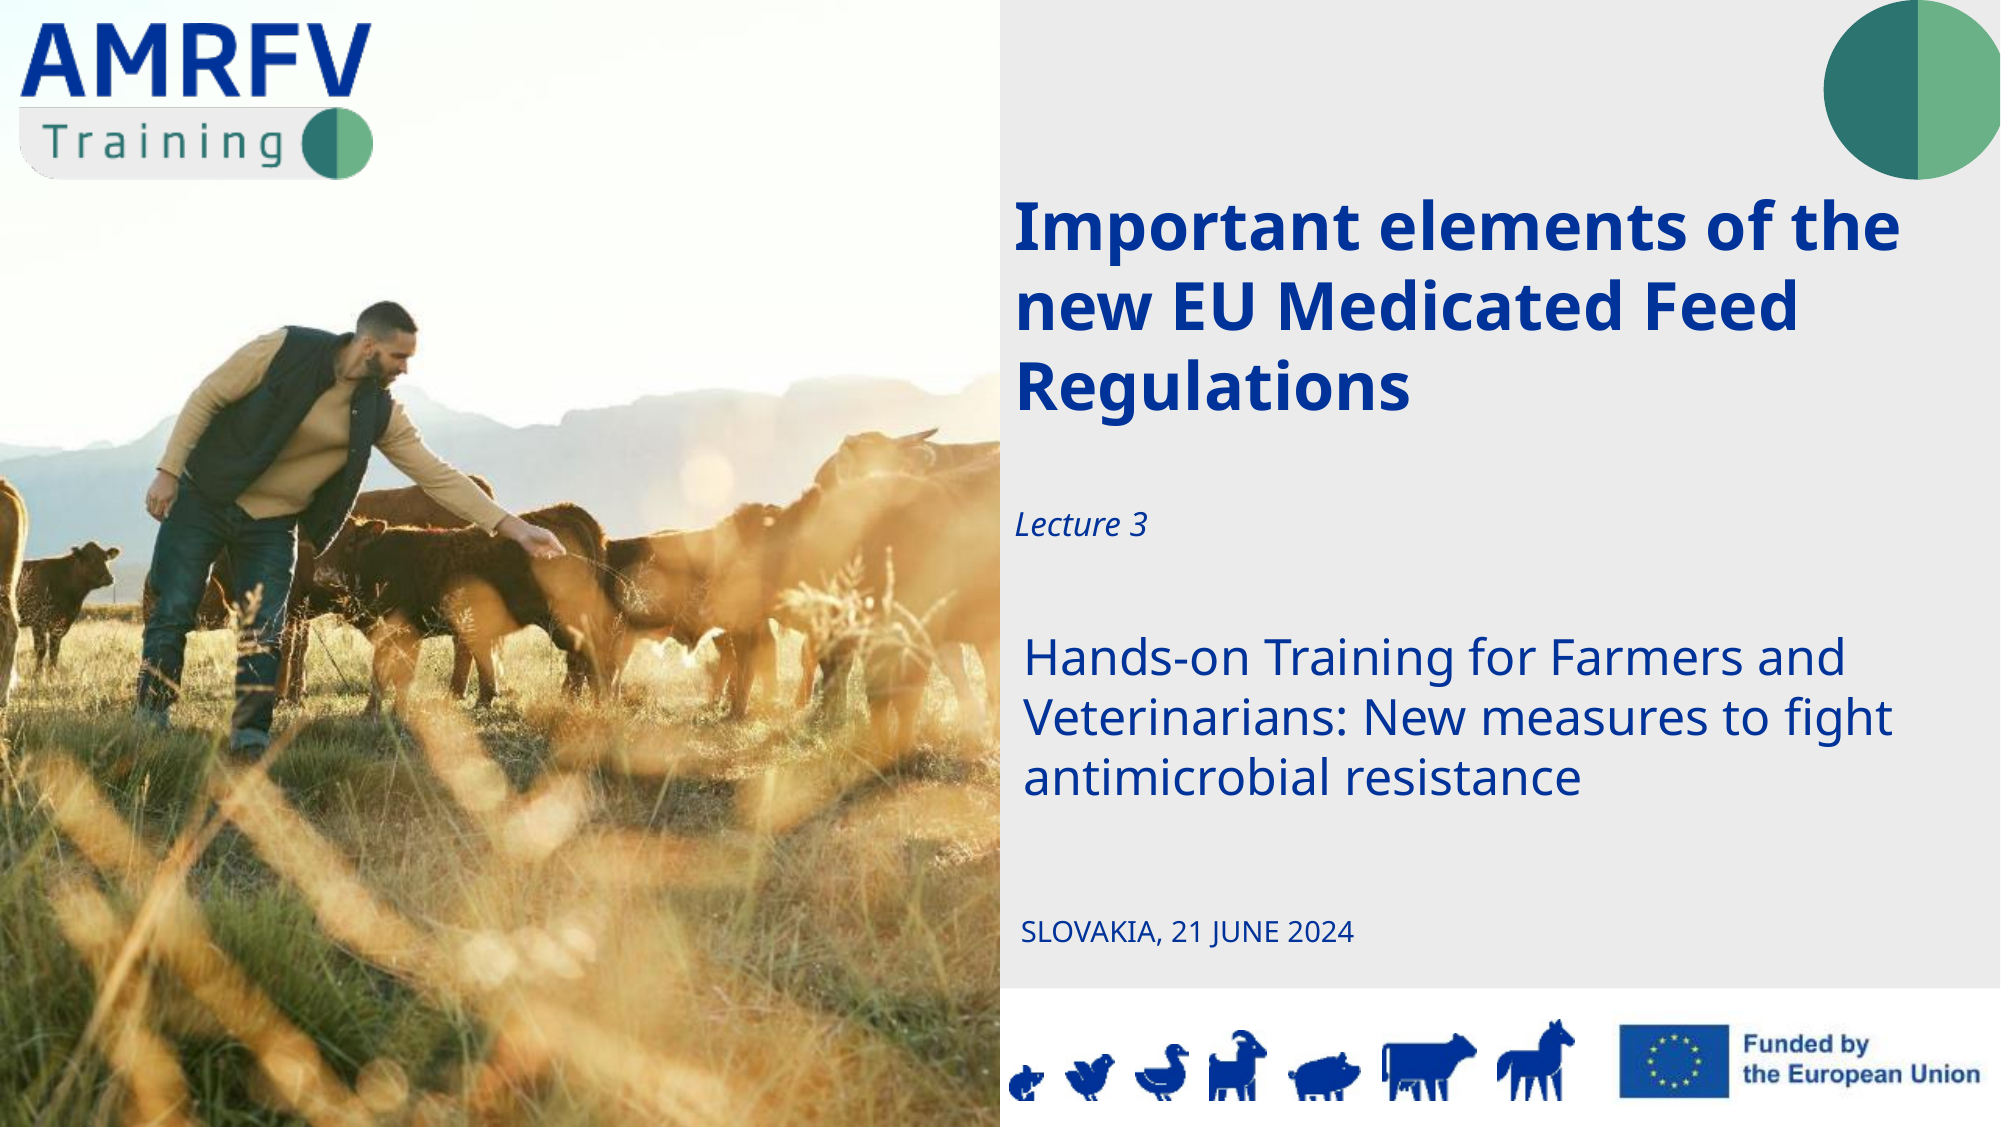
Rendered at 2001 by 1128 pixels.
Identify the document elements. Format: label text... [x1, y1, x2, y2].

picture [1612, 1011, 1997, 1106]
picture [1065, 1054, 1115, 1101]
picture [0, 0, 1000, 1127]
picture [1382, 1033, 1477, 1101]
picture [1009, 1065, 1044, 1101]
picture [1497, 1019, 1575, 1101]
picture [1288, 1052, 1361, 1101]
list Important elements of the new EU Medicated Feed Regulations Lecture 3 [999, 176, 1998, 701]
list SLOVAKIA, 21 JUNE 2024 [1006, 905, 1744, 959]
picture [1209, 1030, 1267, 1101]
picture [1135, 1044, 1189, 1101]
